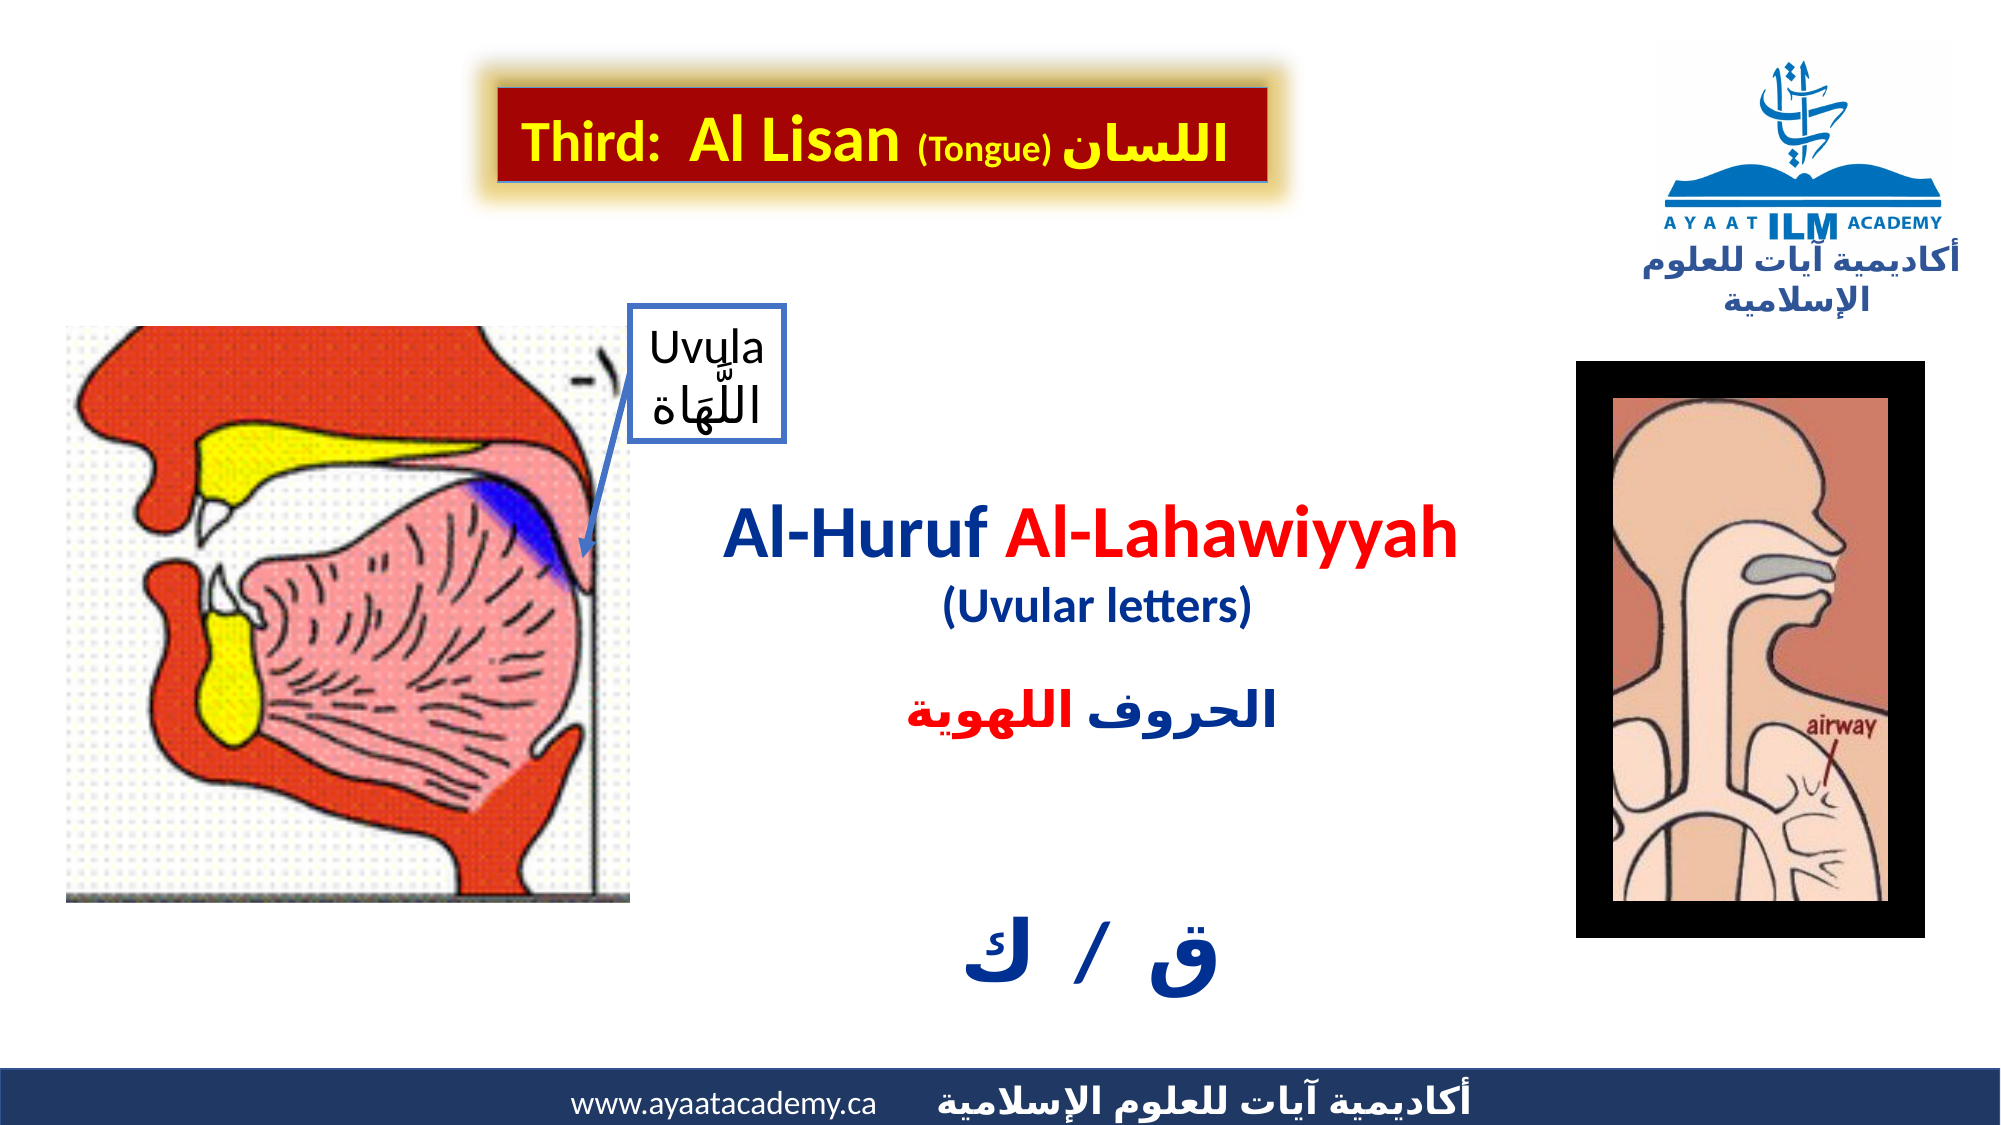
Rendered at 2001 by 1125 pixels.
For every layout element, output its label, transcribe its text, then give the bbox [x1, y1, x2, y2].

text_box Uvula اللَّهَاة [629, 305, 785, 442]
picture [1613, 398, 1888, 901]
text_box Al-Huruf Al-Lahawiyyah (Uvular letters) الحروف اللهوية ق / ك [706, 474, 1477, 1095]
picture [1651, 37, 1952, 257]
text_box Third: Al Lisan (Tongue) اللسان [497, 87, 1268, 183]
picture [65, 326, 631, 903]
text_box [582, 374, 631, 558]
